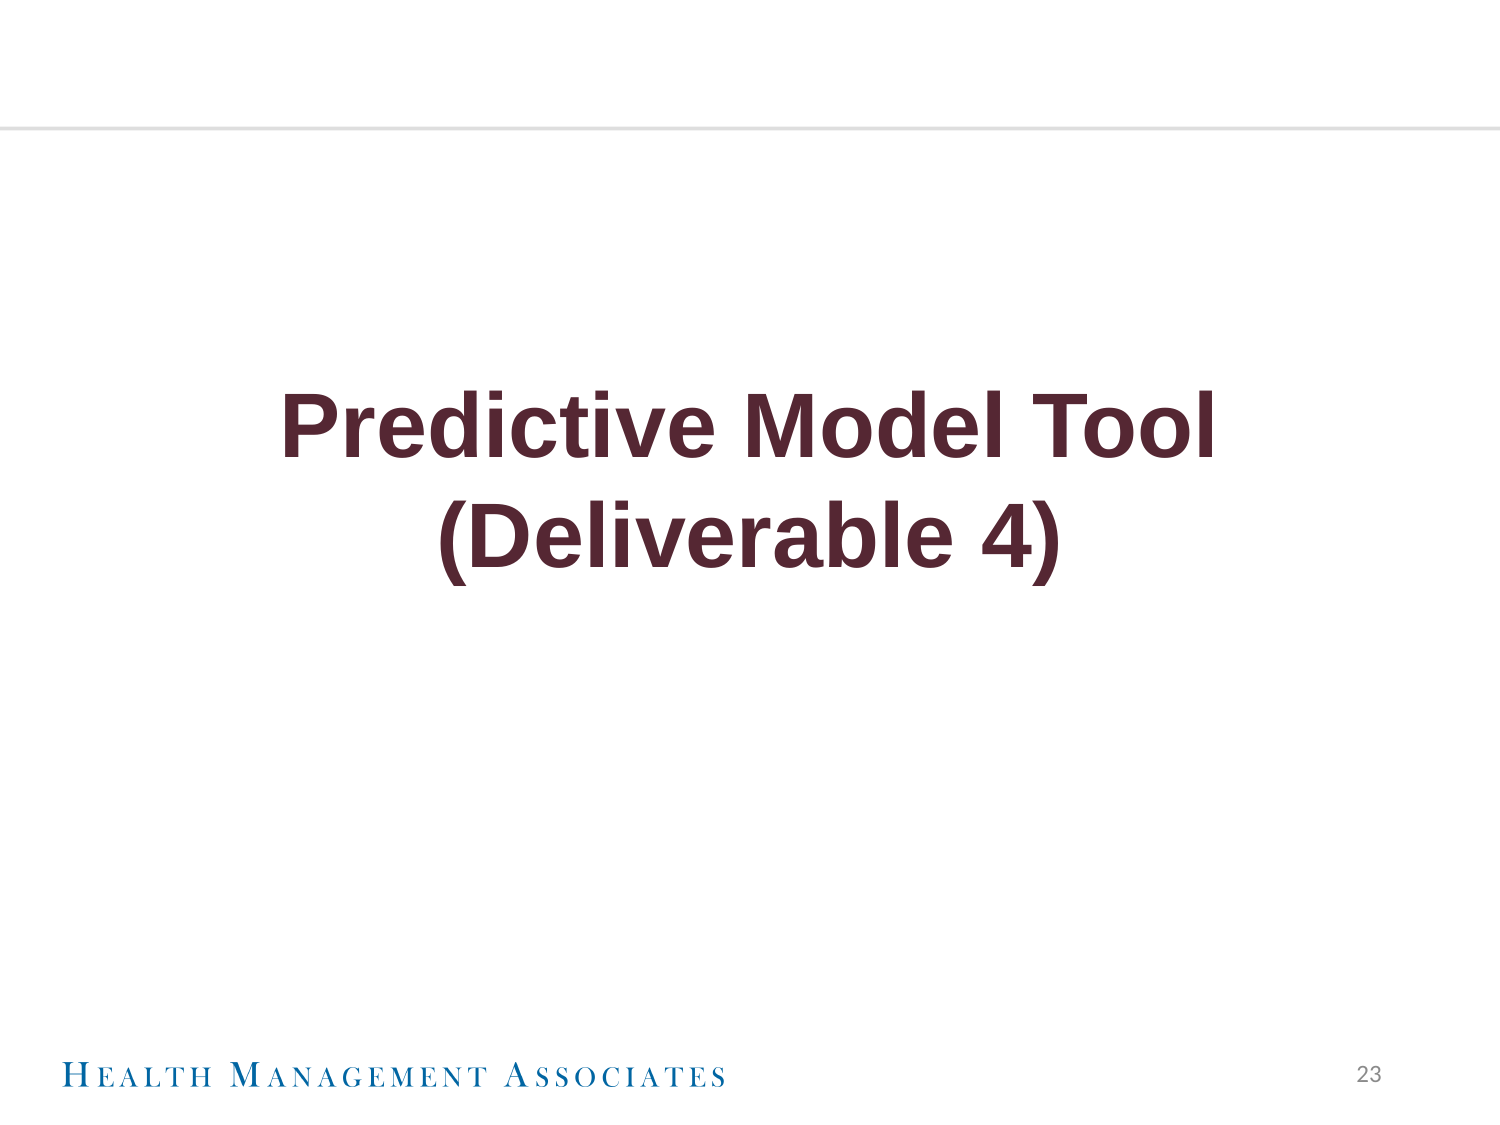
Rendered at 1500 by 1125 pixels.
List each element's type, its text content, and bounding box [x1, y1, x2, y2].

slide_number 23 [1059, 1042, 1397, 1103]
text_box Predictive Model Tool (Deliverable 4) [223, 358, 1277, 593]
picture [62, 1062, 724, 1087]
